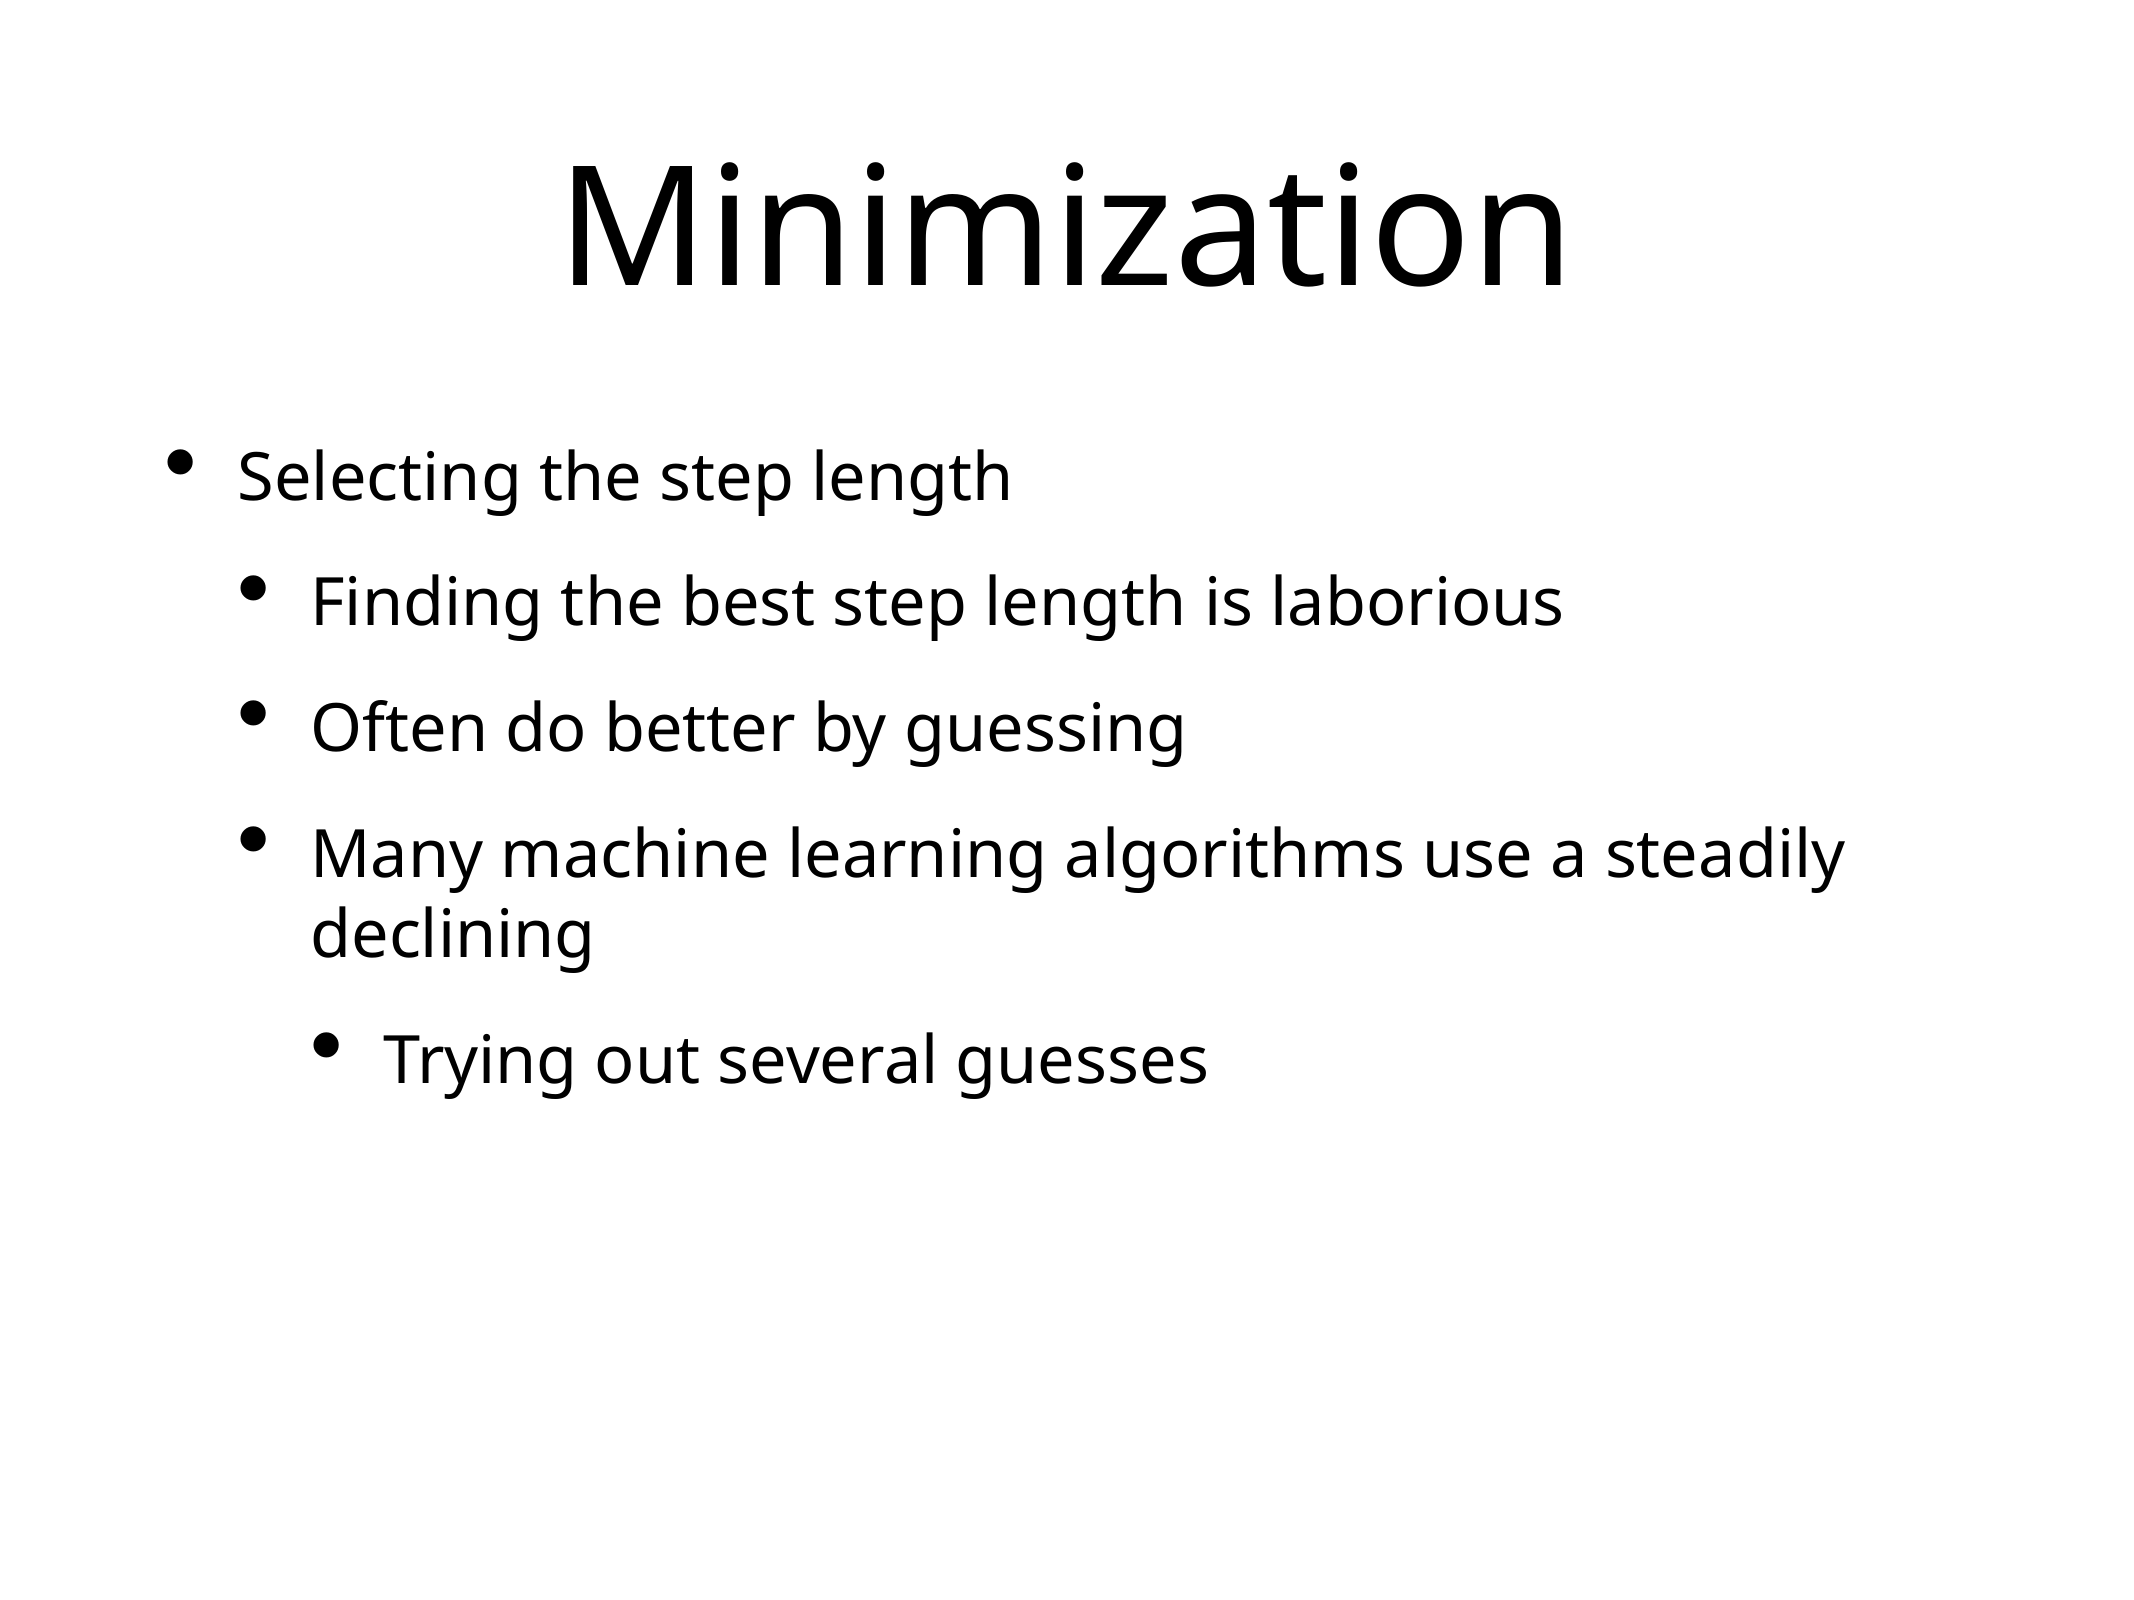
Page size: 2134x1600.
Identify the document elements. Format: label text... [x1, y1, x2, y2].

list Selecting the step length Finding the best step length is laborious Often do better by guessing Many machine learning algorithms use a steadily declining Trying out several guesses [155, 424, 1978, 1457]
title Minimization [155, 41, 1978, 397]
